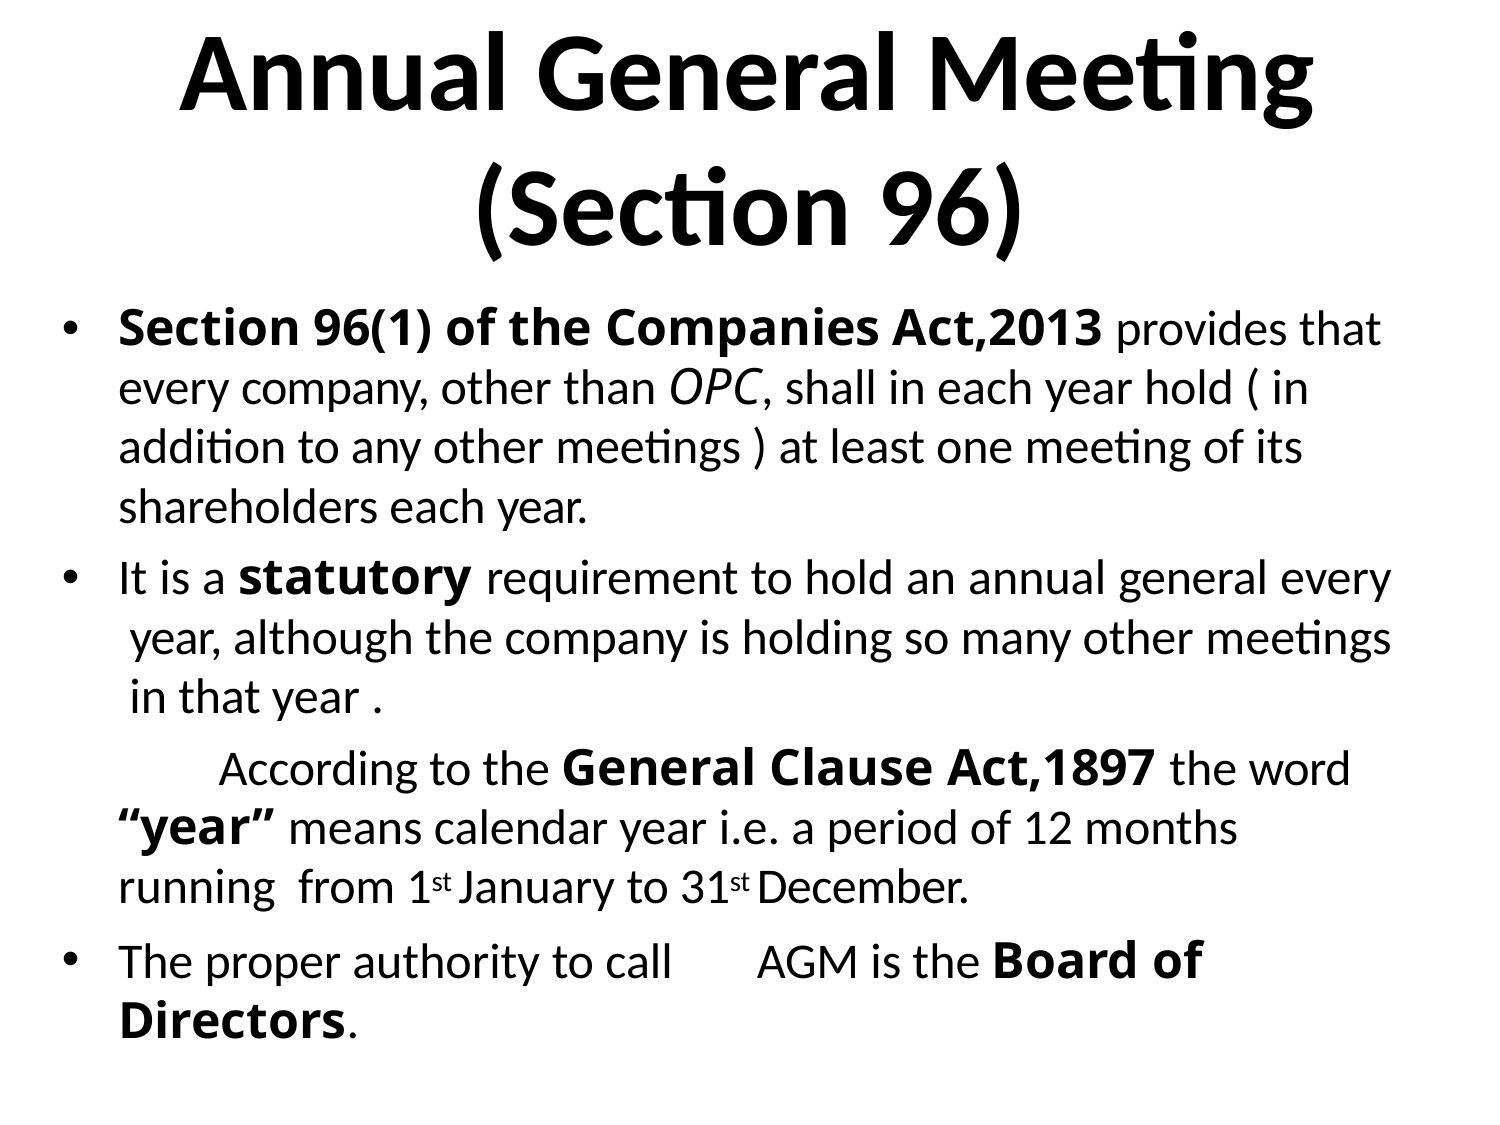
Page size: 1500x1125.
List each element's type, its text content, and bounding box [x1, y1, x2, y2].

text_box Section 96(1) of the Companies Act,2013 provides that every company, other than OPC, shall in each year hold ( in addition to any other meetings ) at least one meeting of its shareholders each year. It is a statutory requirement to hold an annual general every year, although the company is holding so many other meetings in that year . According to the General Clause Act,1897 the word “year” means calendar year i.e. a period of 12 months running from 1st January to 31st December. The proper authority to call AGM is the Board of Directors. [57, 295, 1432, 1049]
title Annual General Meeting (Section 96) [135, 0, 1364, 268]
